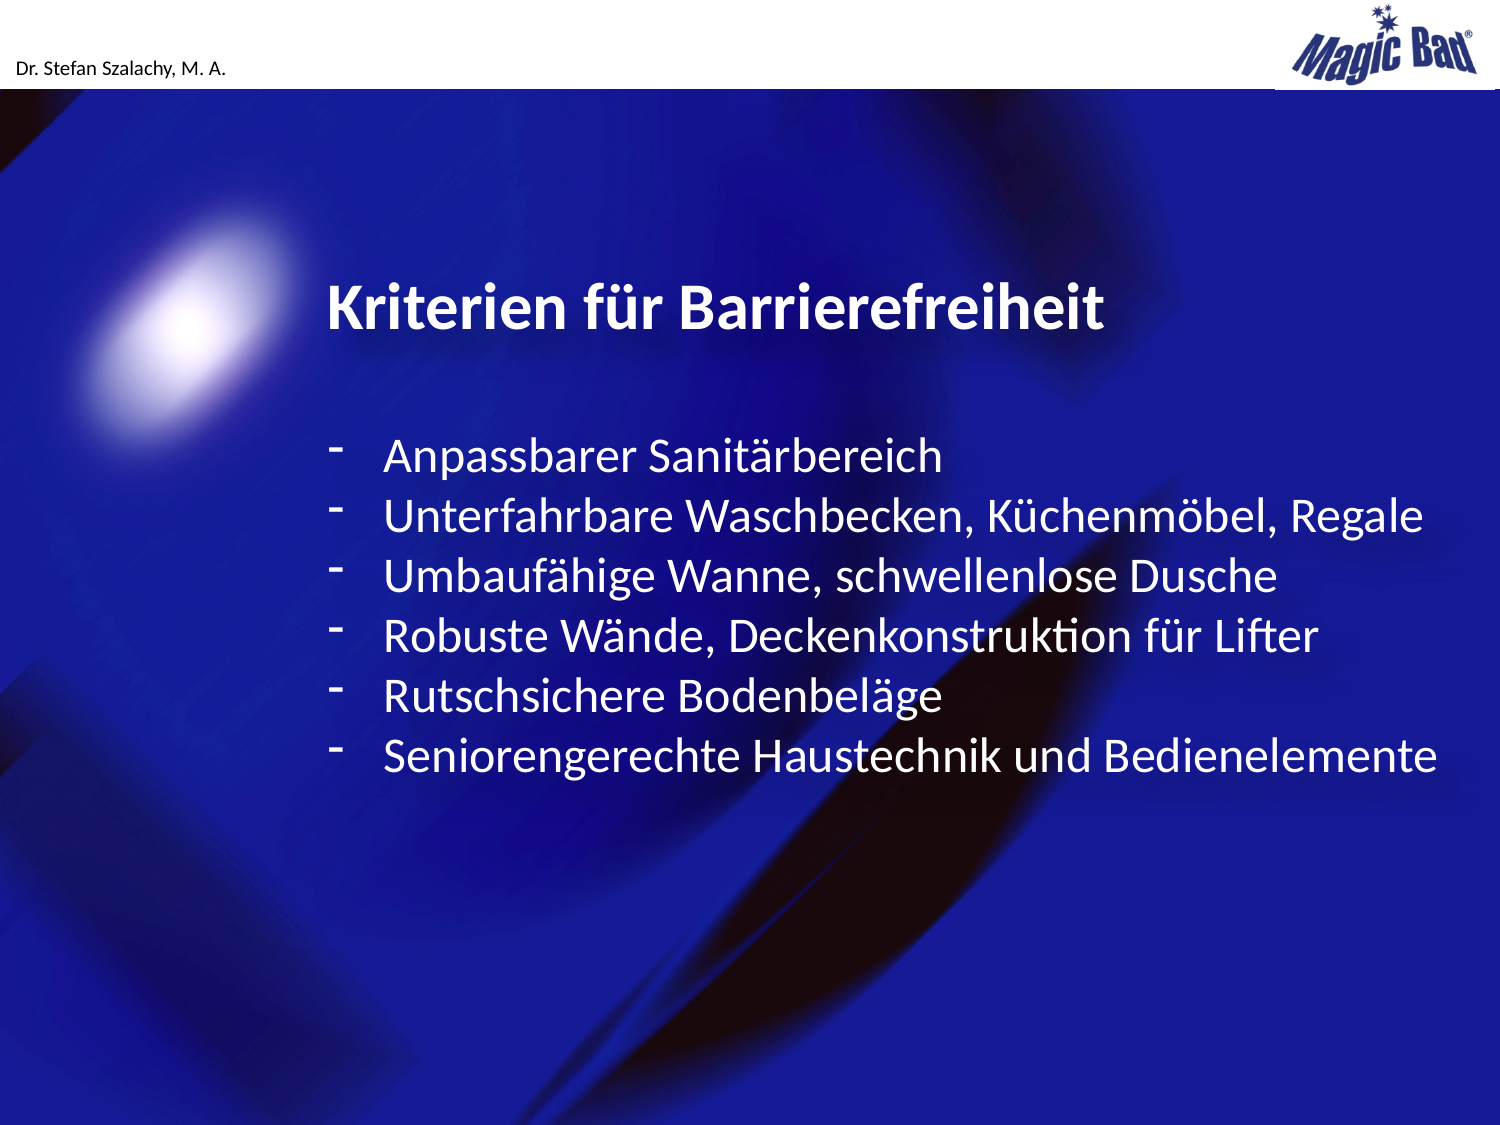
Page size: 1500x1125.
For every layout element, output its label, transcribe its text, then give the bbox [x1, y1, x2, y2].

picture [0, 3, 1500, 1125]
text_box Dr. Stefan Szalachy, M. A. [1, 47, 270, 87]
